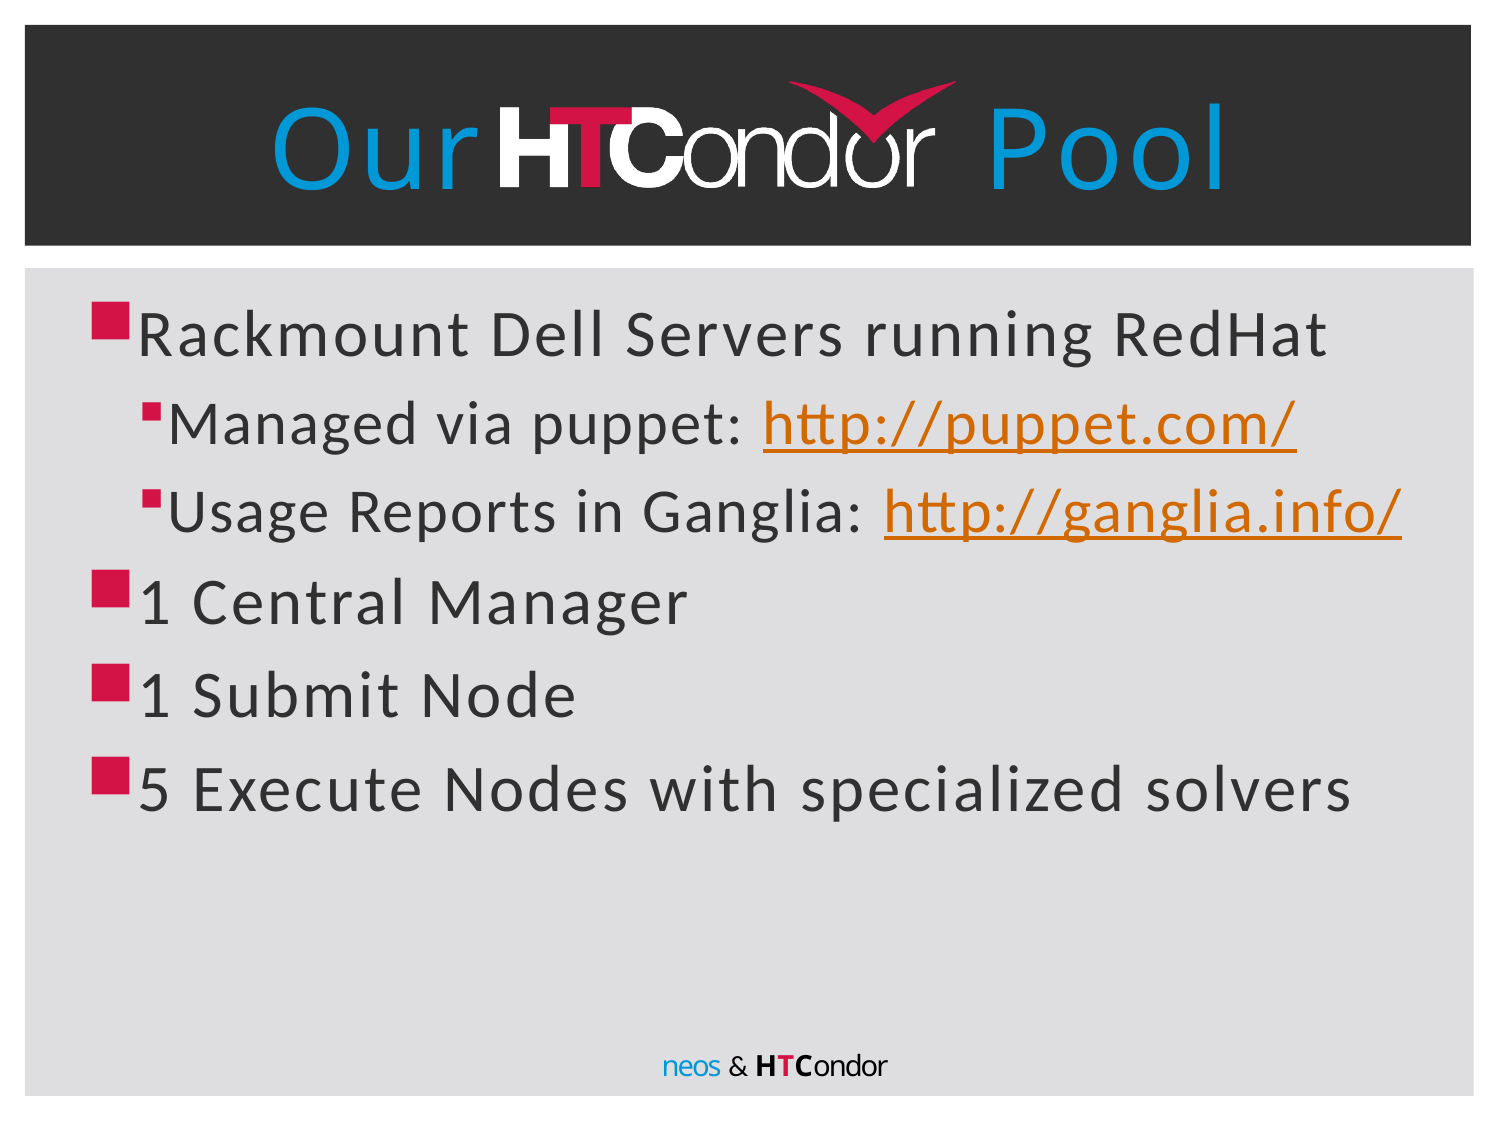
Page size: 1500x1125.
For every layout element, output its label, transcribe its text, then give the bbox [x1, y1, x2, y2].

picture [499, 81, 956, 188]
footer neos & HTCondor [500, 1042, 1050, 1088]
list Rackmount Dell Servers running RedHat Managed via puppet: http://puppet.com/ Usage Reports in Ganglia: http://ganglia.info/ 1 Central Manager 1 Submit Node 5 Execute Nodes with specialized solvers [62, 281, 1442, 1005]
title Our Pool [62, 58, 1438, 232]
